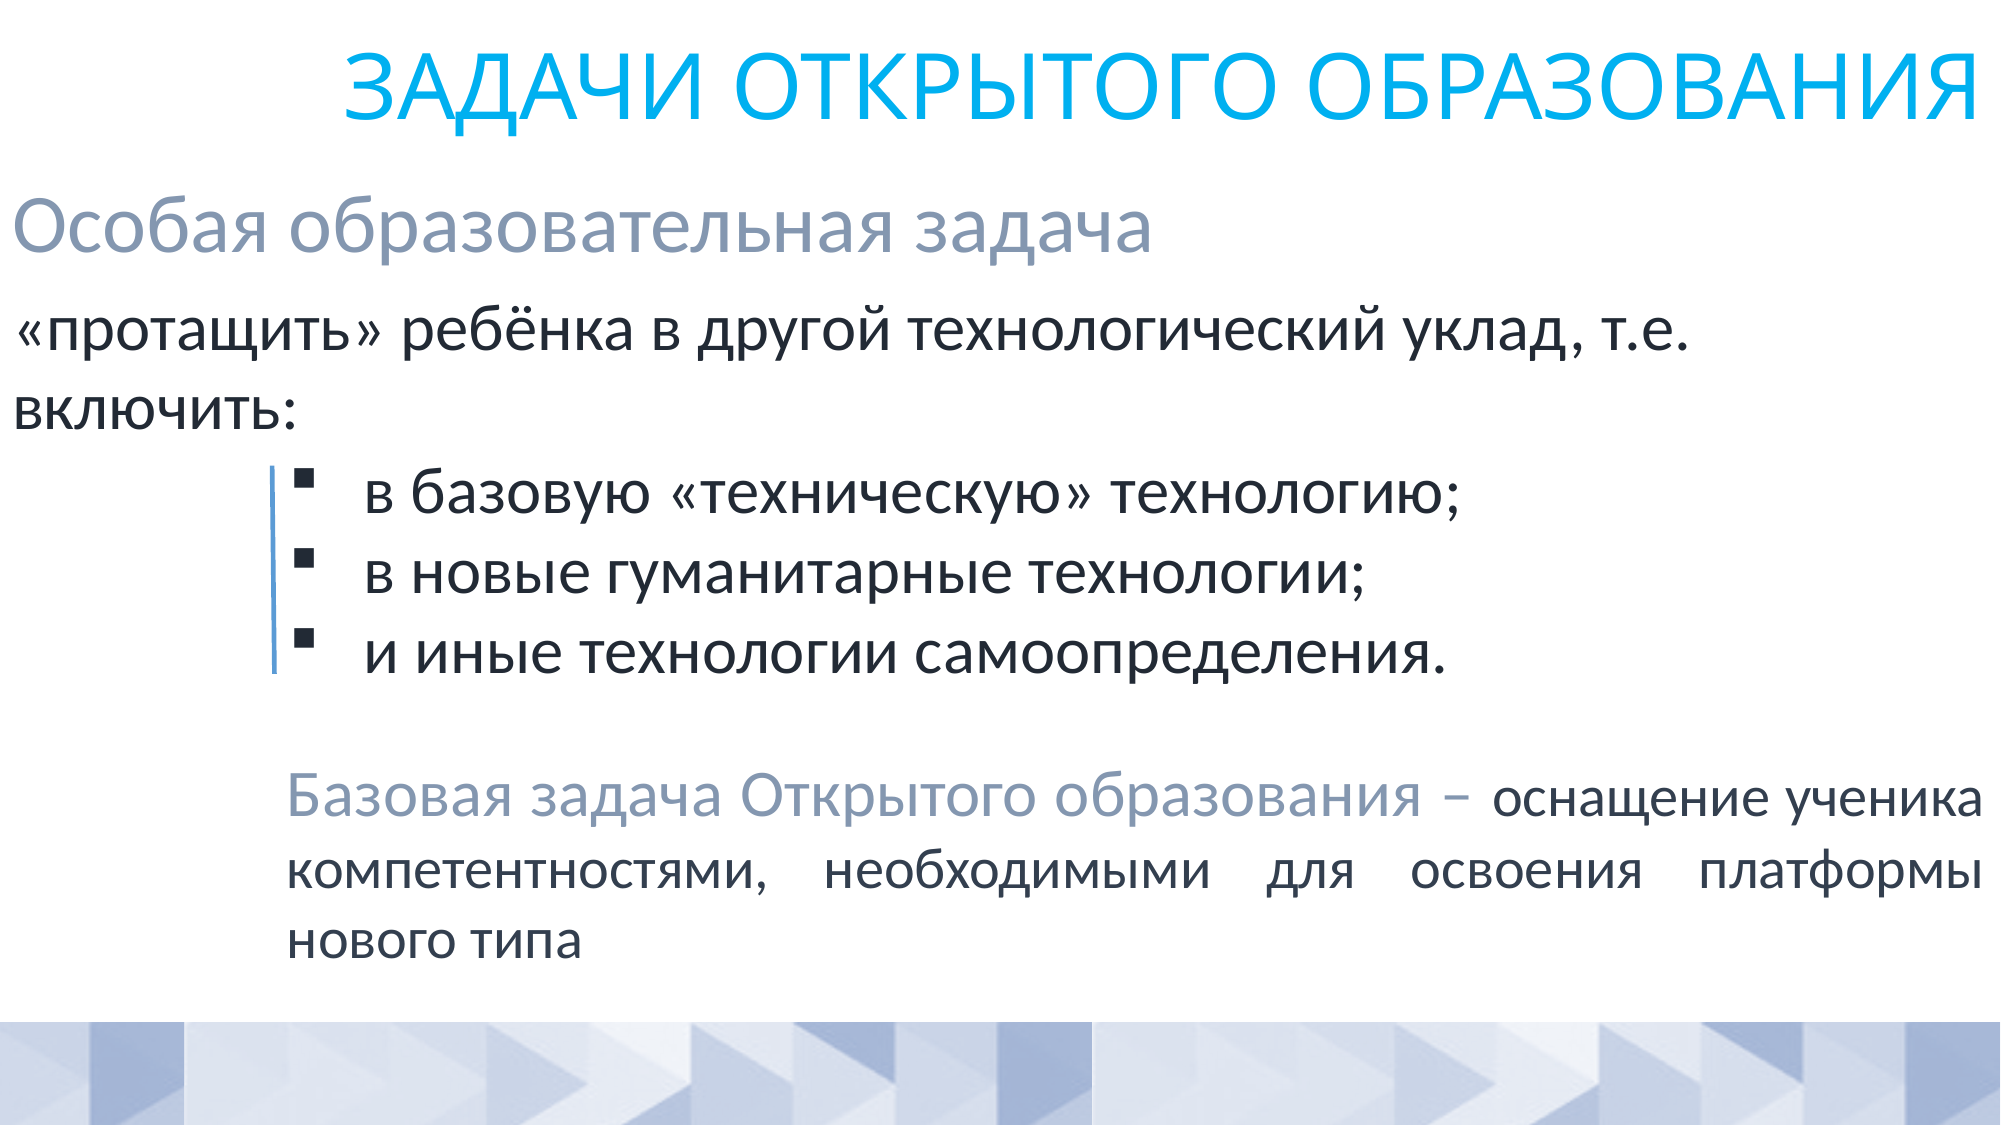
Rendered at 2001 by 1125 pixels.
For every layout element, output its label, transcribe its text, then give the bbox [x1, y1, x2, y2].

title ЗАДАЧИ ОТКРЫТОГО ОБРАЗОВАНИЯ [0, 0, 2000, 247]
text_box в базовую «техническую» технологию; в новые гуманитарные технологии; и иные технологии самоопределения. [273, 439, 1928, 742]
text_box Базовая задача Открытого образования – оснащение ученика компетентностями, необходимыми для освоения платформы нового типа [272, 742, 2000, 978]
text_box «протащить» ребёнка в другой технологический уклад, т.е. включить: [0, 275, 1807, 451]
text_box Особая образовательная задача [0, 161, 1972, 277]
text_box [0, 1022, 2000, 1125]
